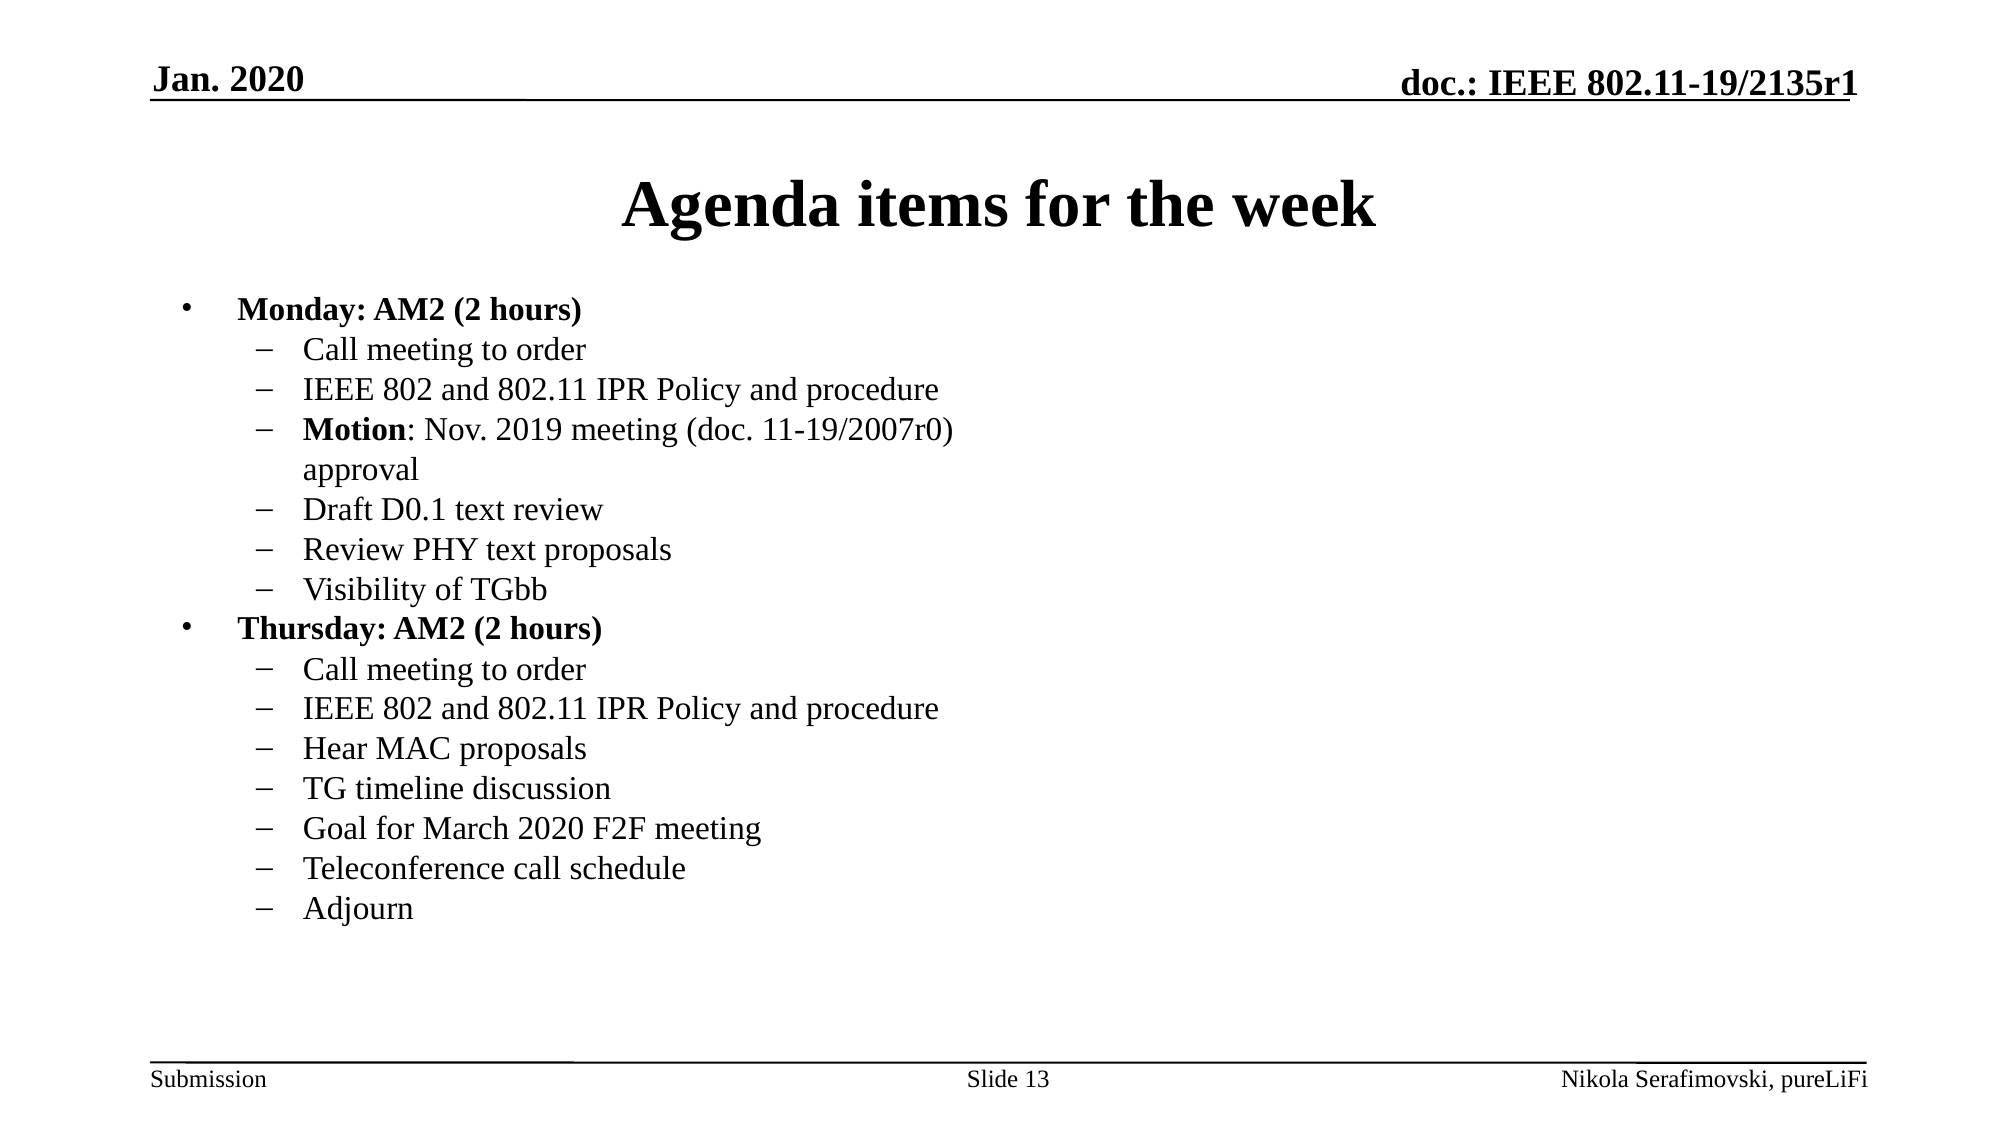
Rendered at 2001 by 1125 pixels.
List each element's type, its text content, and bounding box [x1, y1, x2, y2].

slide_number Slide 13 [950, 1061, 1067, 1123]
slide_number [152, 54, 563, 100]
title Agenda items for the week [149, 112, 1850, 288]
footer Nikola Serafimovski, pureLiFi [1171, 1061, 1869, 1093]
text_box Monday: AM2 (2 hours) Call meeting to order IEEE 802 and 802.11 IPR Policy and procedure Motion: Nov. 2019 meeting (doc. 11-19/2007r0) approval Draft D0.1 text review Review PHY text proposals Visibility of TGbb Thursday: AM2 (2 hours) Call meeting to order IEEE 802 and 802.11 IPR Policy and procedure Hear MAC proposals TG timeline discussion Goal for March 2020 F2F meeting Teleconference call schedule Adjourn [165, 279, 1020, 1081]
